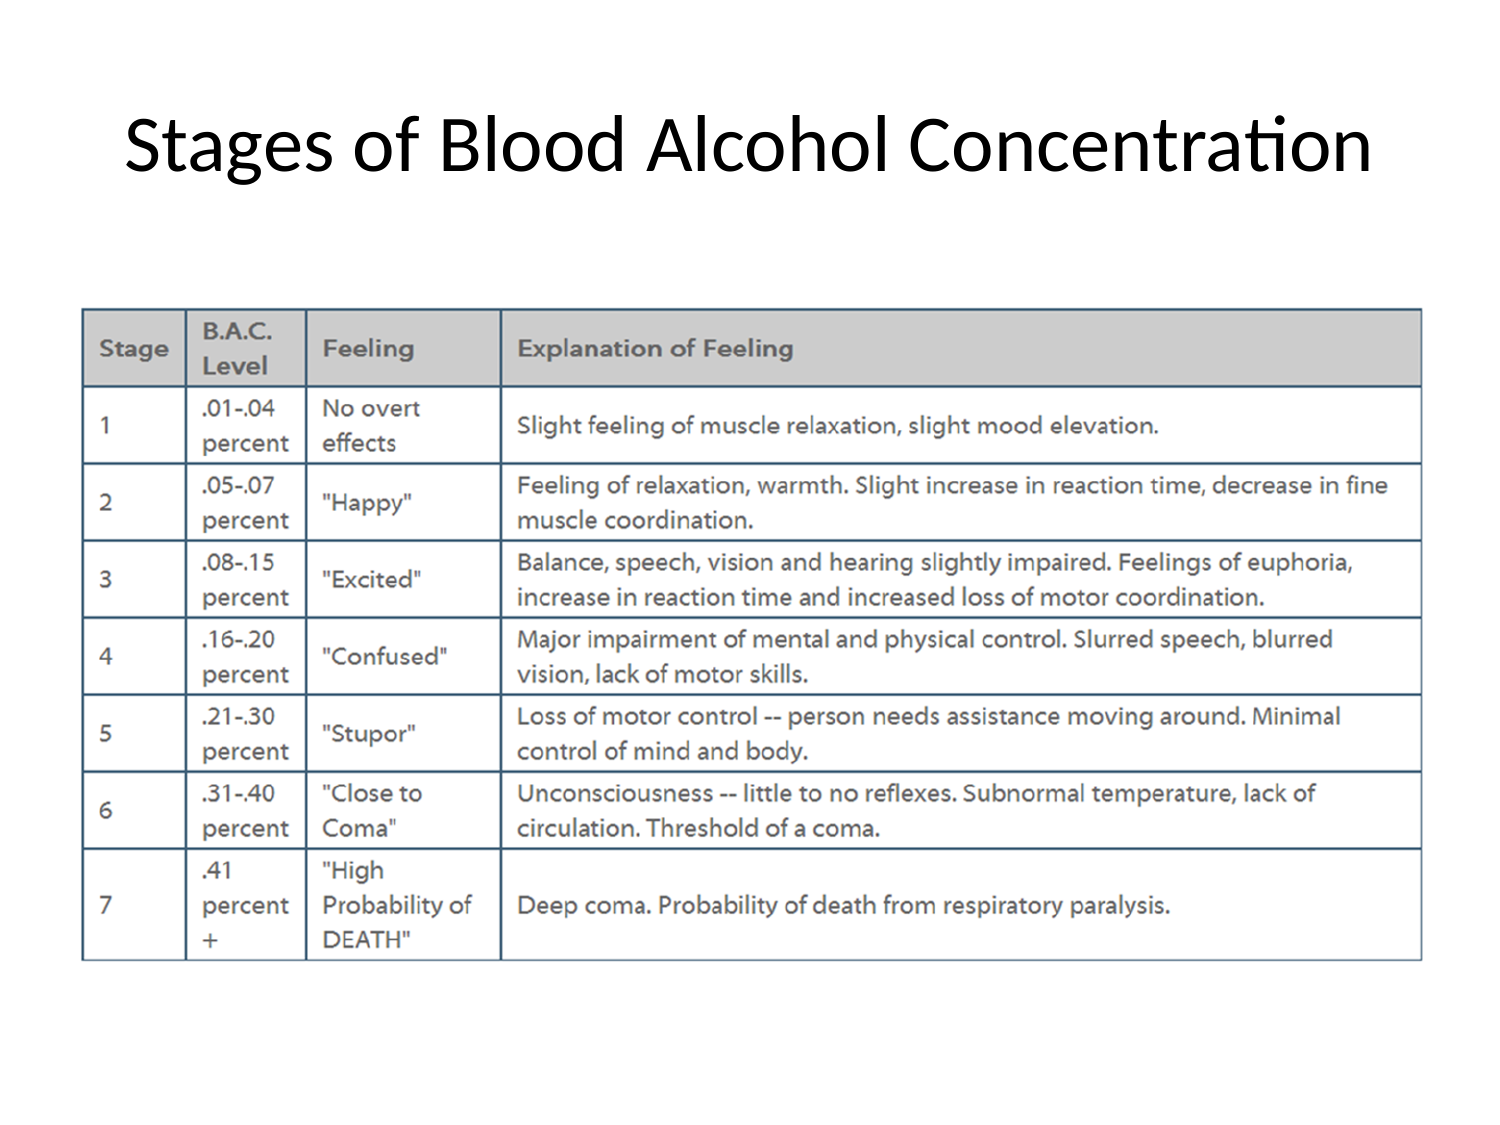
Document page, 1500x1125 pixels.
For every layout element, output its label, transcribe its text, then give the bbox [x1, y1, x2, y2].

title Stages of Blood Alcohol Concentration [75, 45, 1425, 233]
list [74, 302, 1426, 965]
